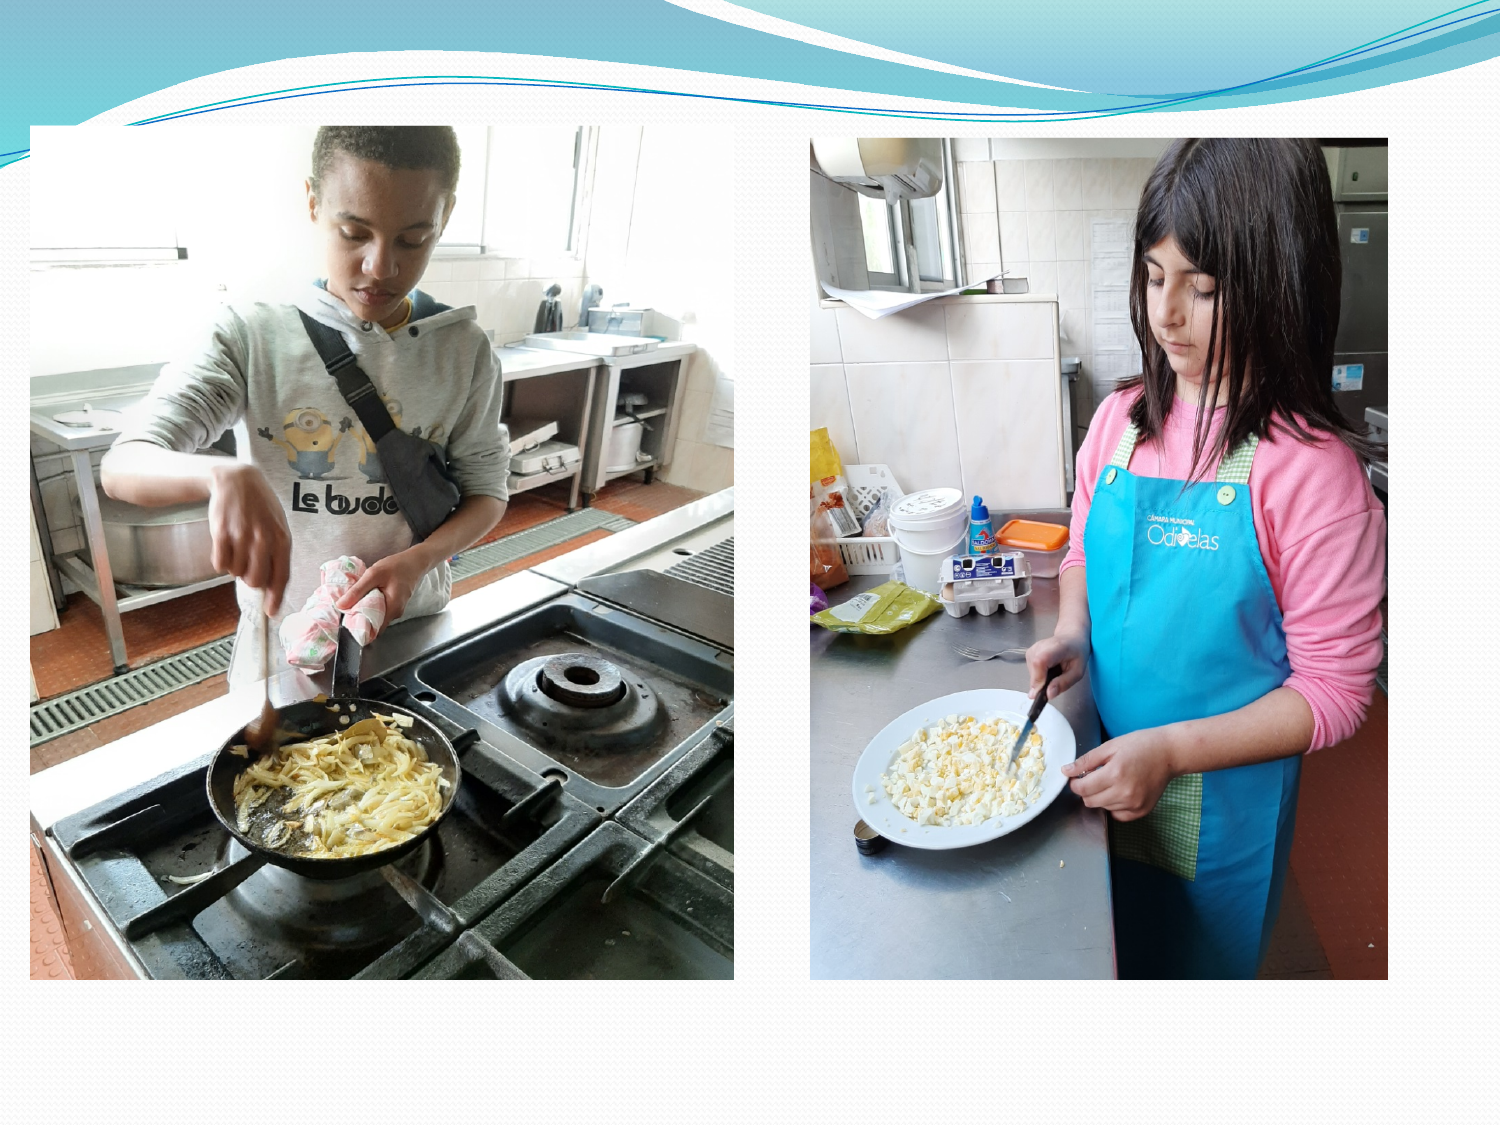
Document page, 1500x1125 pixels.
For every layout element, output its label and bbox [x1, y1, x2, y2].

picture [30, 915, 734, 980]
picture [0, 126, 809, 905]
picture [810, 859, 1388, 979]
picture [810, 139, 1500, 849]
